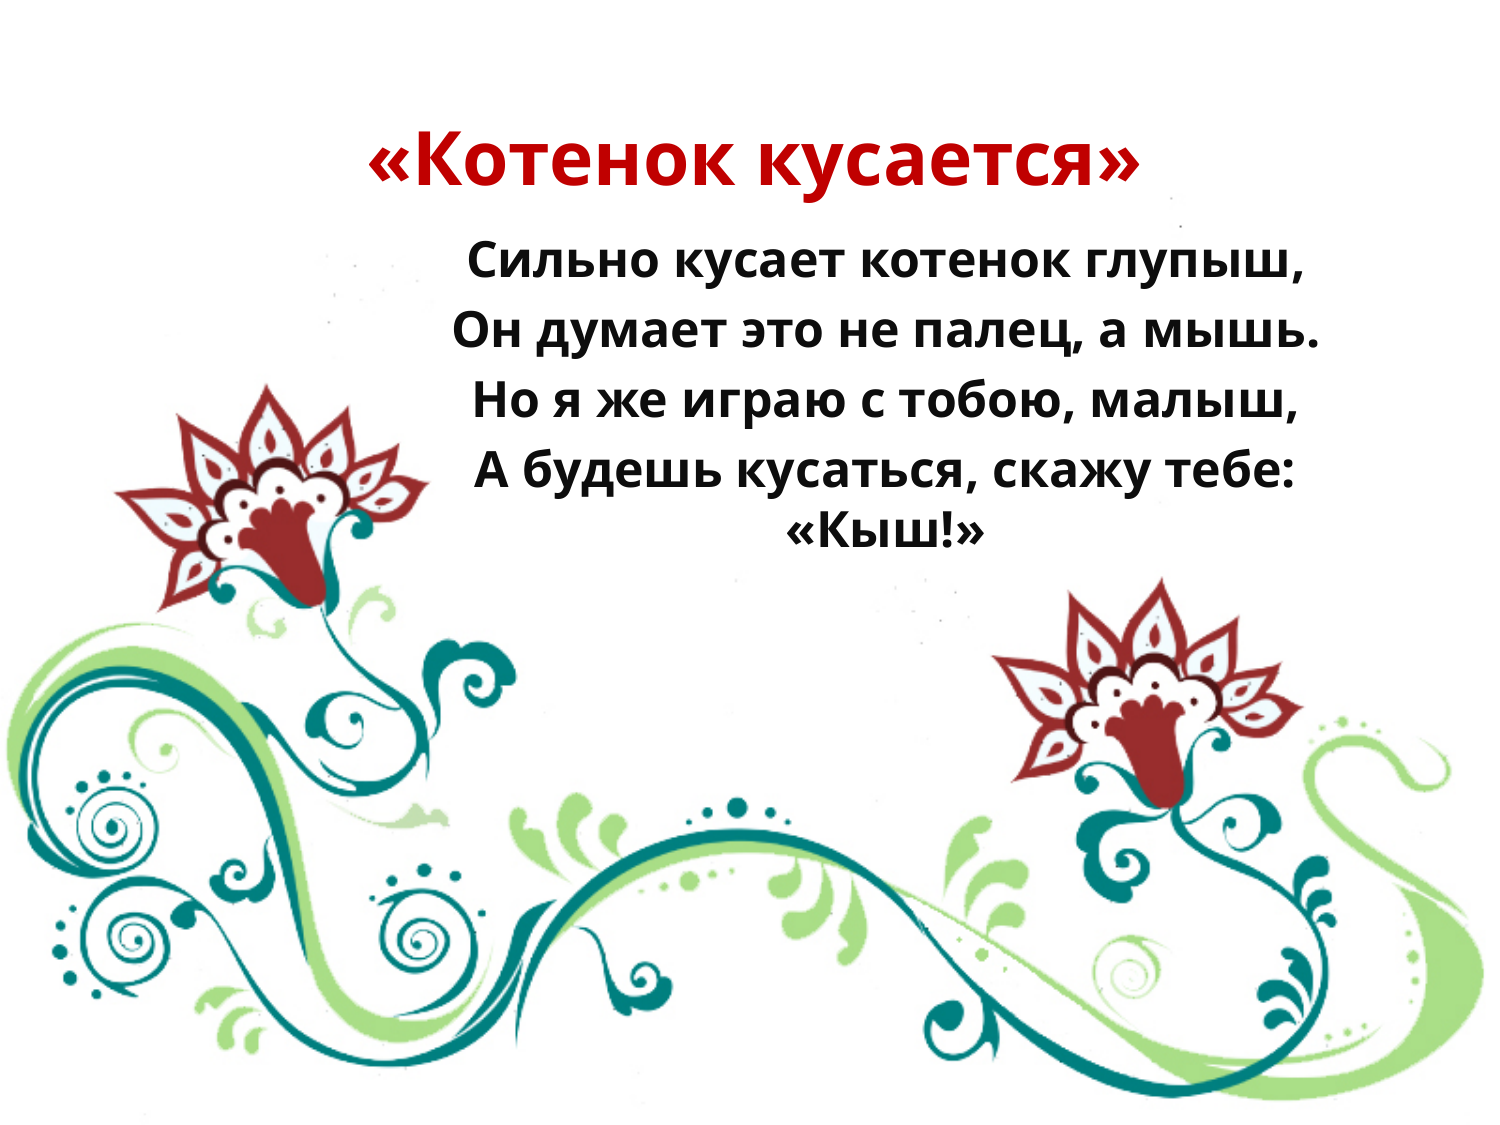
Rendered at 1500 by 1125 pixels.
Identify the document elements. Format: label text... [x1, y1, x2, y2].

title «Котенок кусается» [117, 35, 1393, 277]
subtitle Сильно кусает котенок глупыш, Он думает это не палец, а мышь. Но я же играю с тобою, малыш, А будешь кусаться, скажу тебе: «Кыш!» [371, 219, 1400, 569]
picture [0, 0, 1500, 1125]
